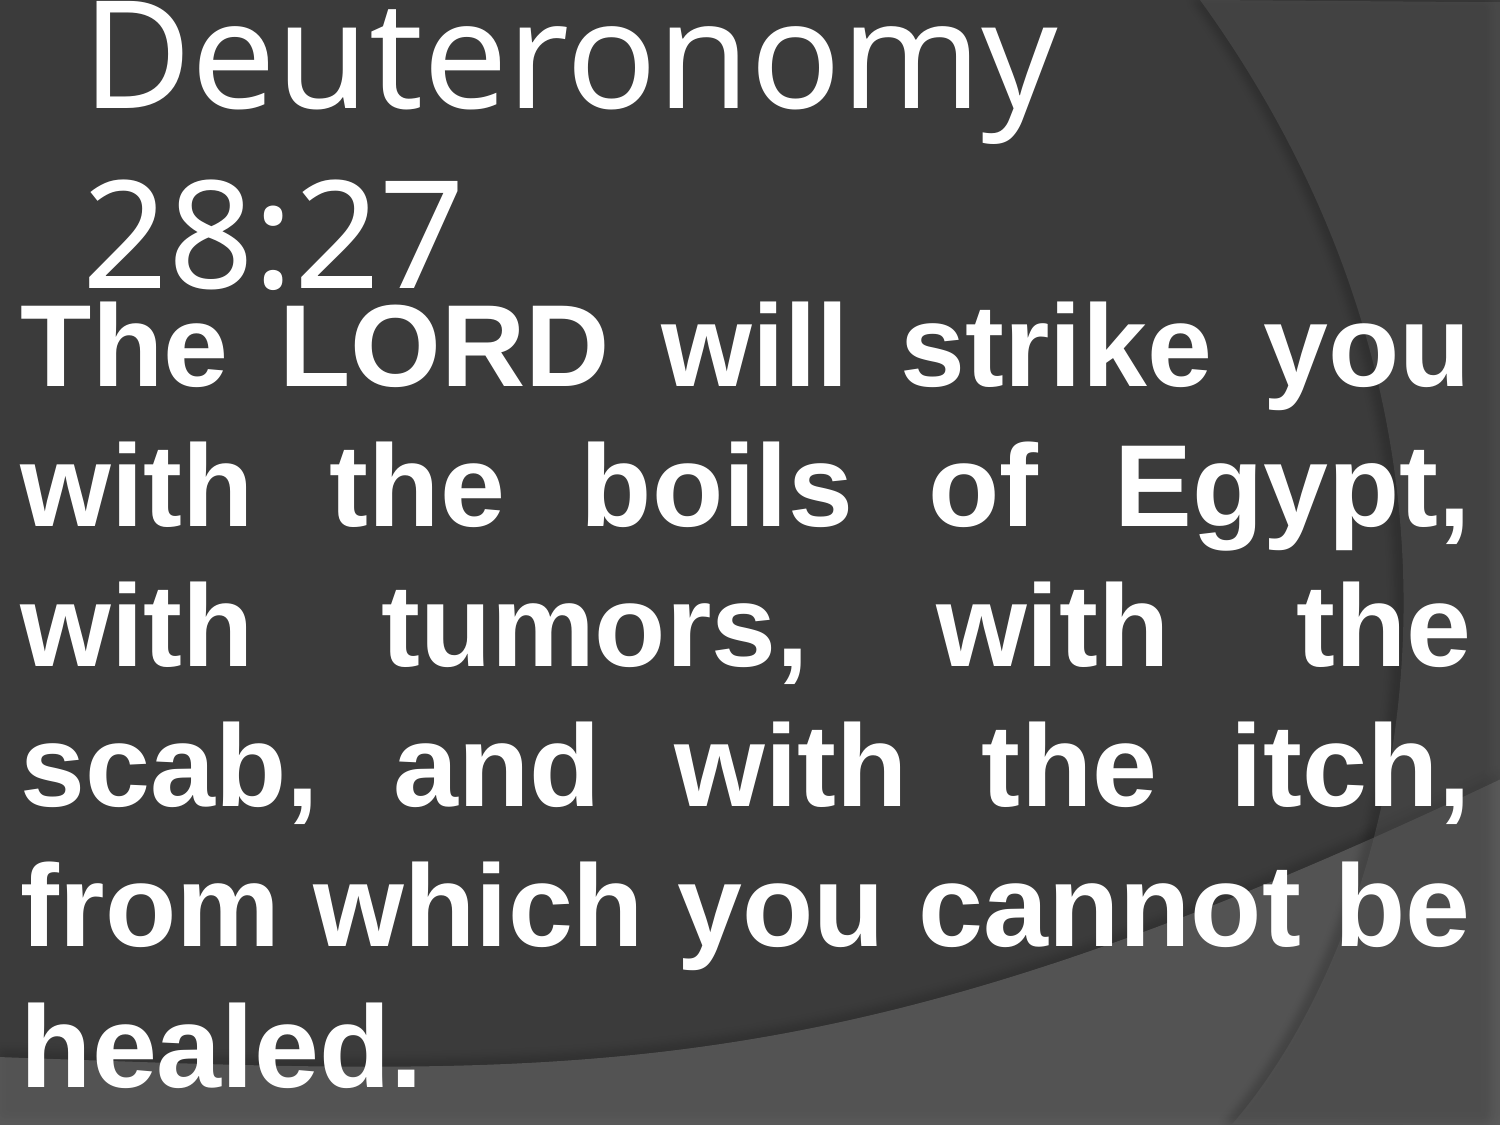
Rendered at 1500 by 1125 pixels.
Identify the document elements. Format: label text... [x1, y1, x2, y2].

list The LORD will strike you with the boils of Egypt, with tumors, with the scab, and with the itch, from which you cannot be healed. [0, 262, 1488, 1125]
title Deuteronomy 28:27 [75, 45, 1488, 233]
